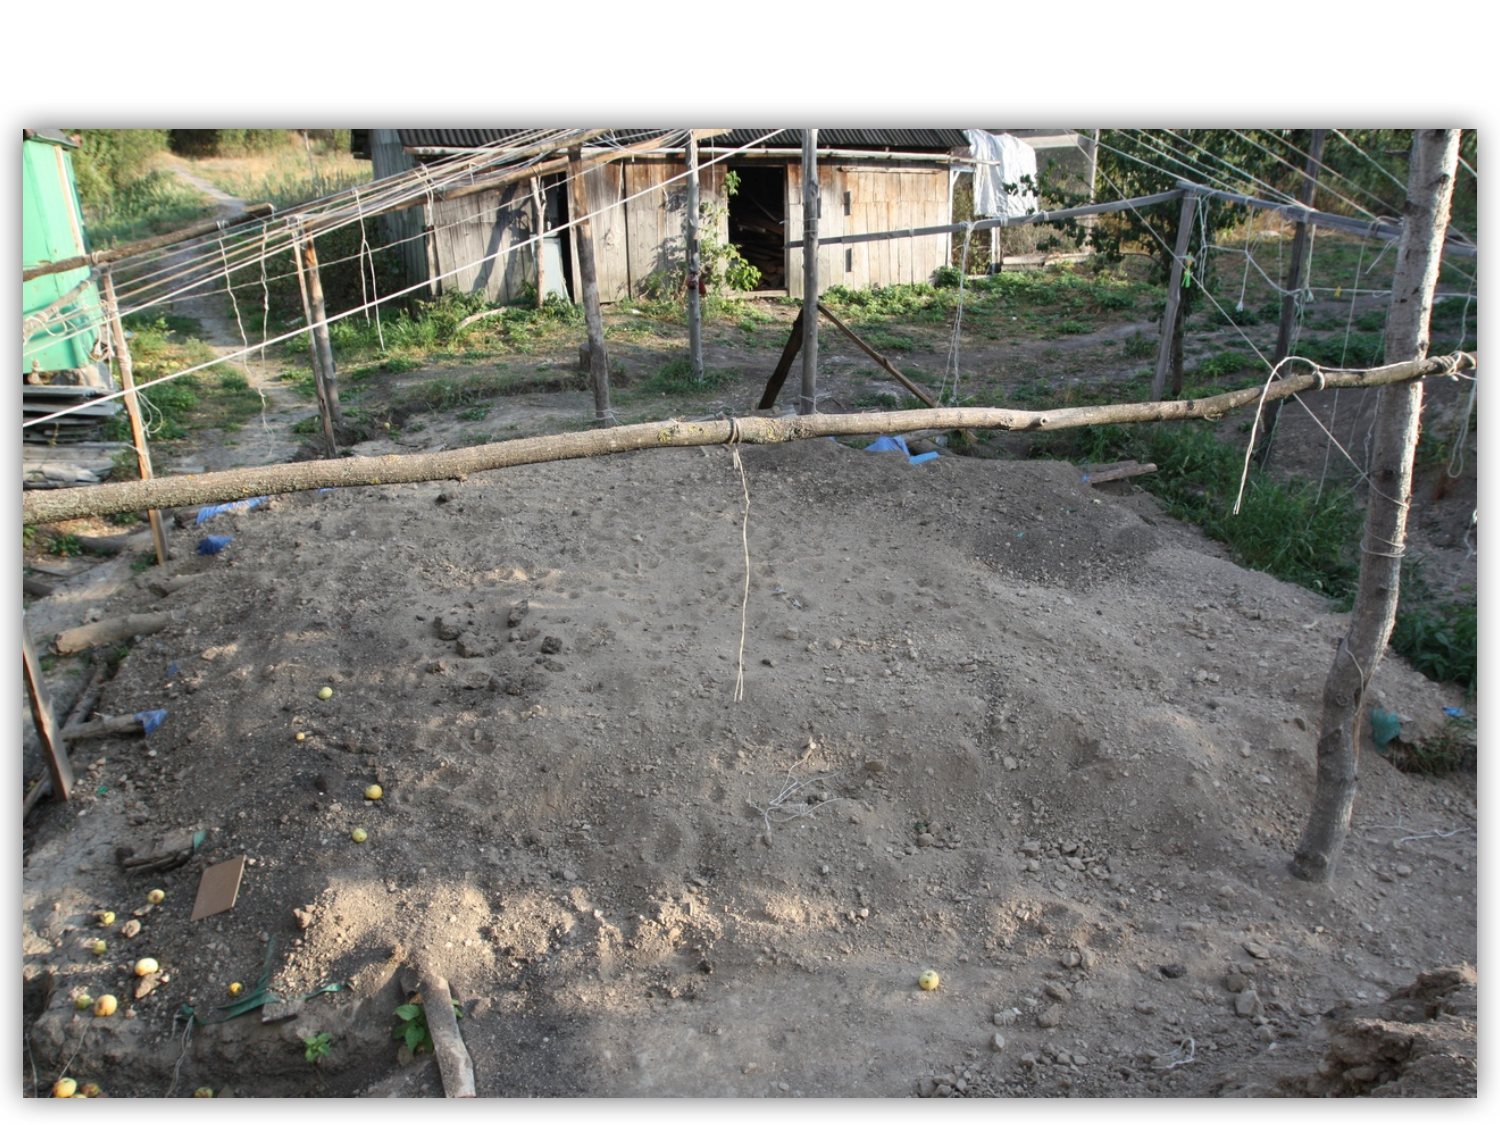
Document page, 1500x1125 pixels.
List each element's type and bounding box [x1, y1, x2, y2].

list [23, 129, 1477, 1098]
